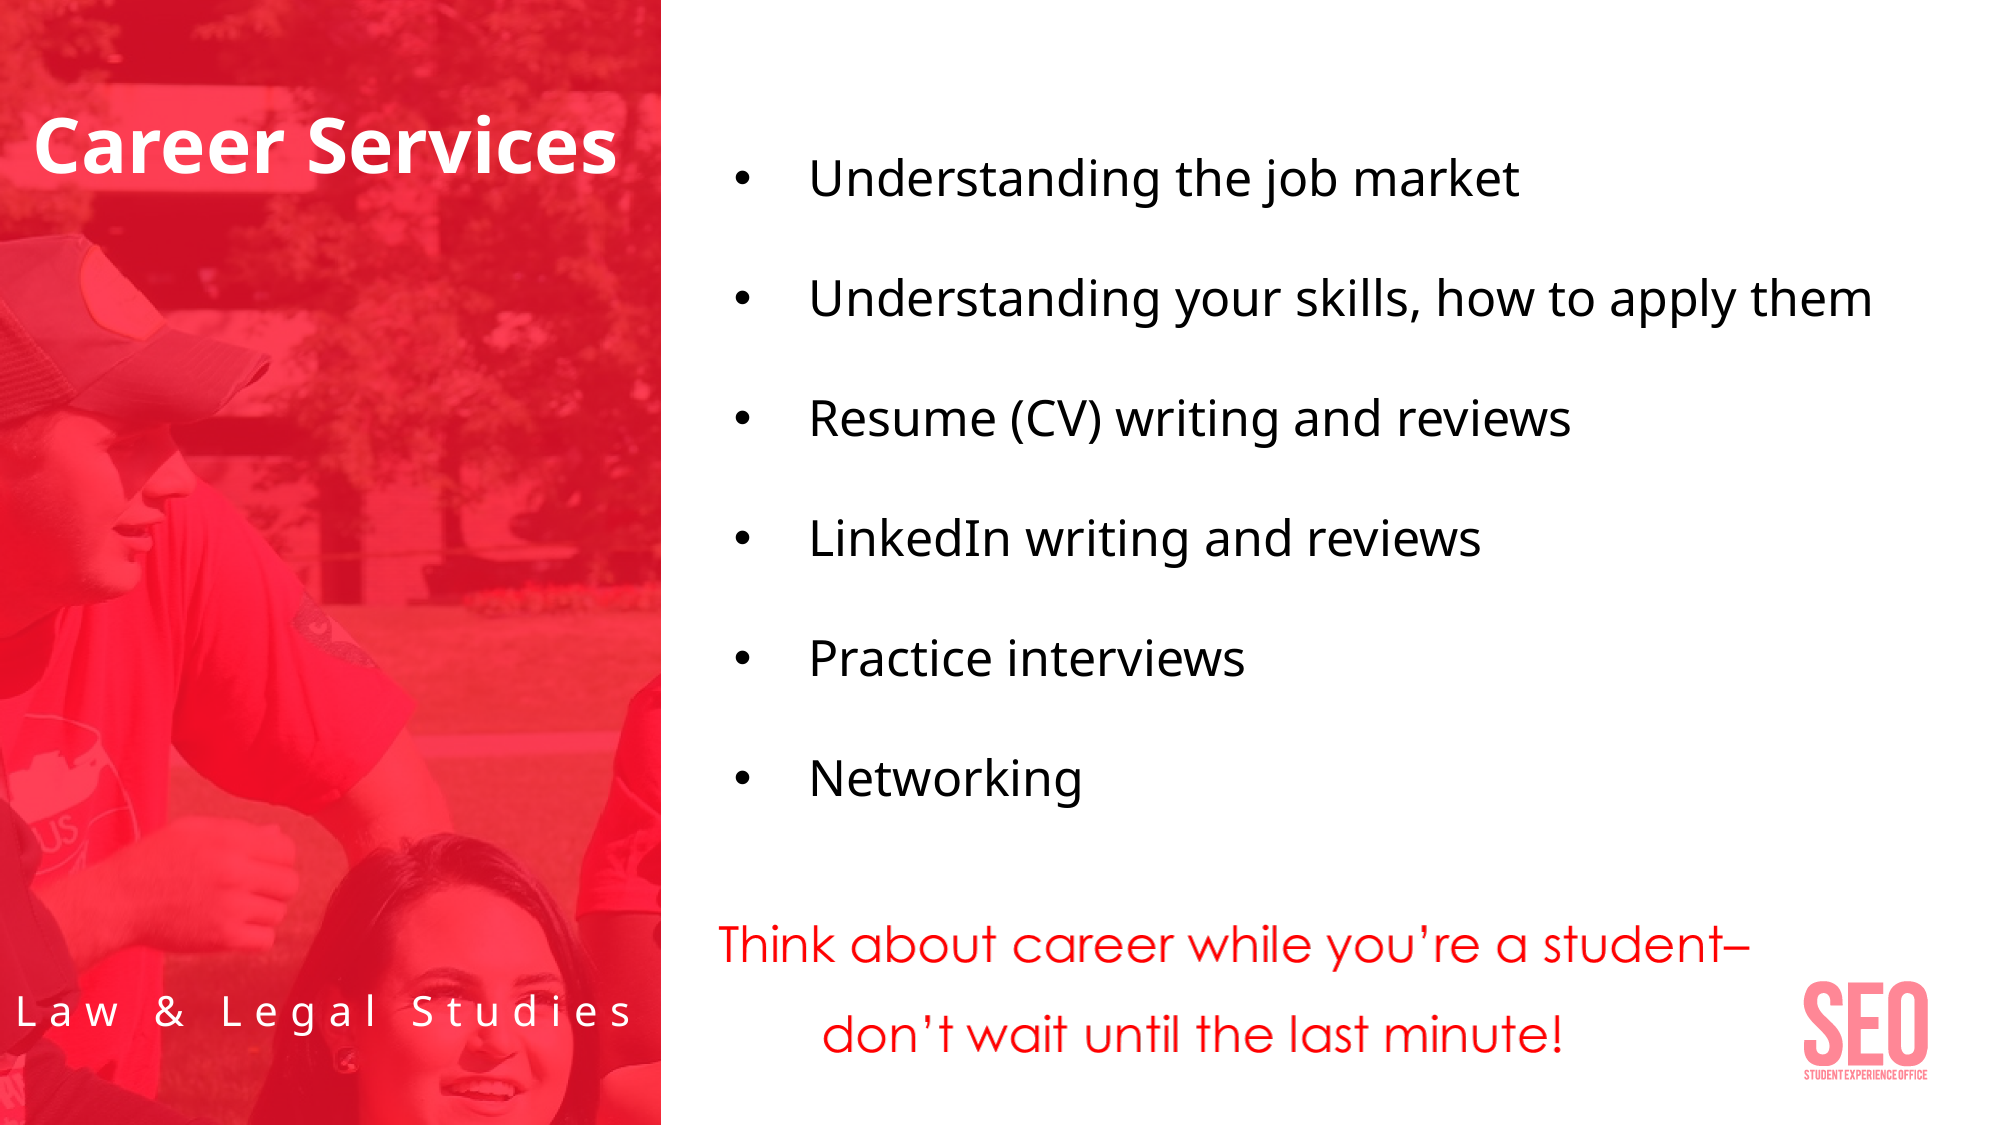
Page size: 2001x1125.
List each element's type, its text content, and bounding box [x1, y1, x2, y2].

title Career Services [0, 99, 652, 247]
picture [0, 0, 2001, 1125]
text_box Law & Legal Studies [0, 977, 688, 1043]
text_box Understanding the job market Understanding your skills, how to apply them Resume (CV) writing and reviews LinkedIn writing and reviews Practice interviews Networking [718, 51, 2000, 963]
